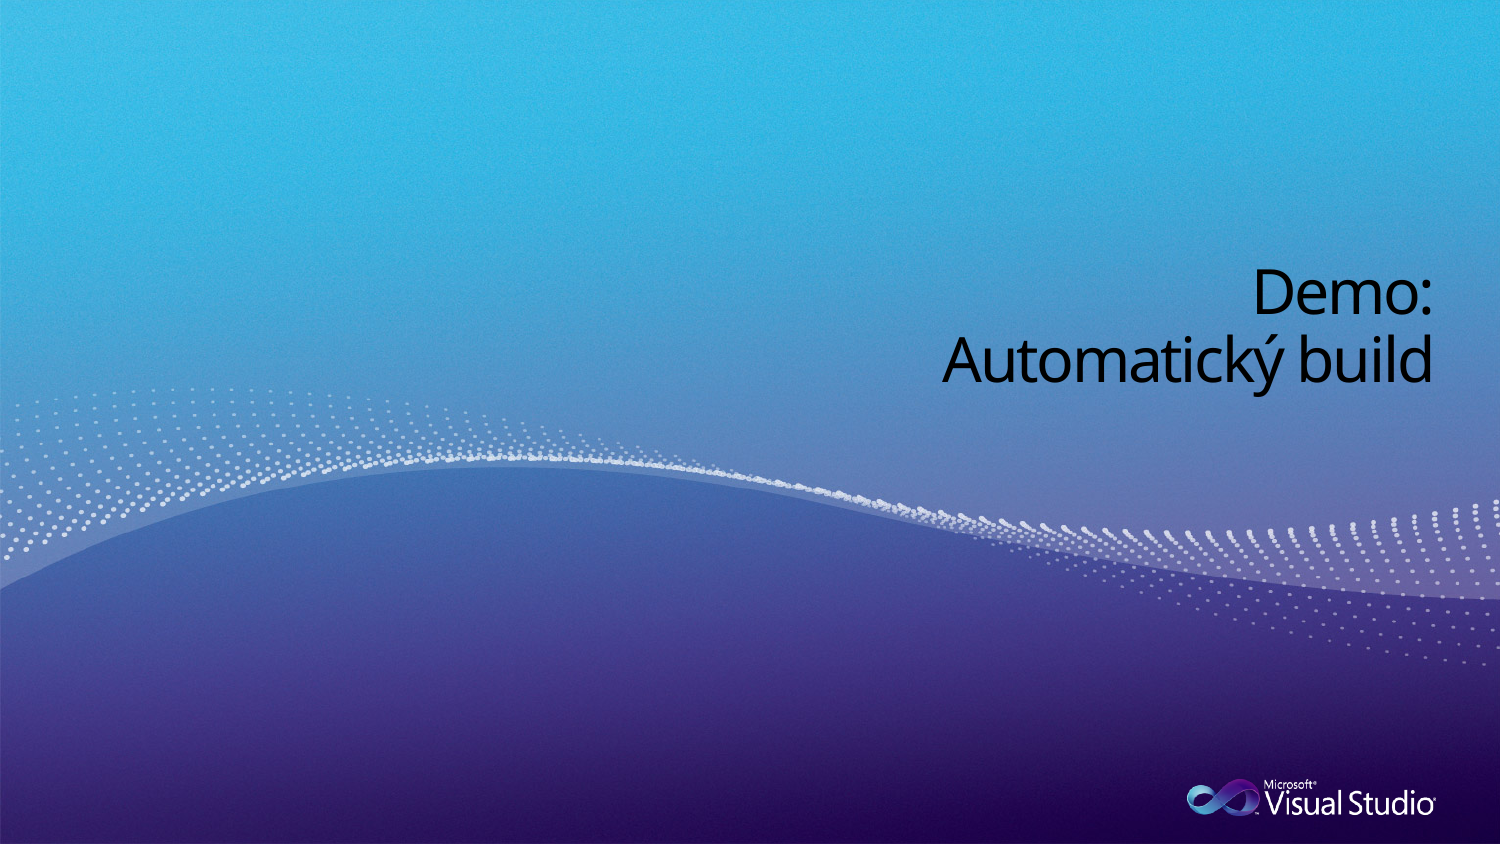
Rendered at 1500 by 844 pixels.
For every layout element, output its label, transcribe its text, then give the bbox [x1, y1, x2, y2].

title Demo: Automatický build [280, 234, 1436, 422]
picture [0, 0, 1500, 844]
